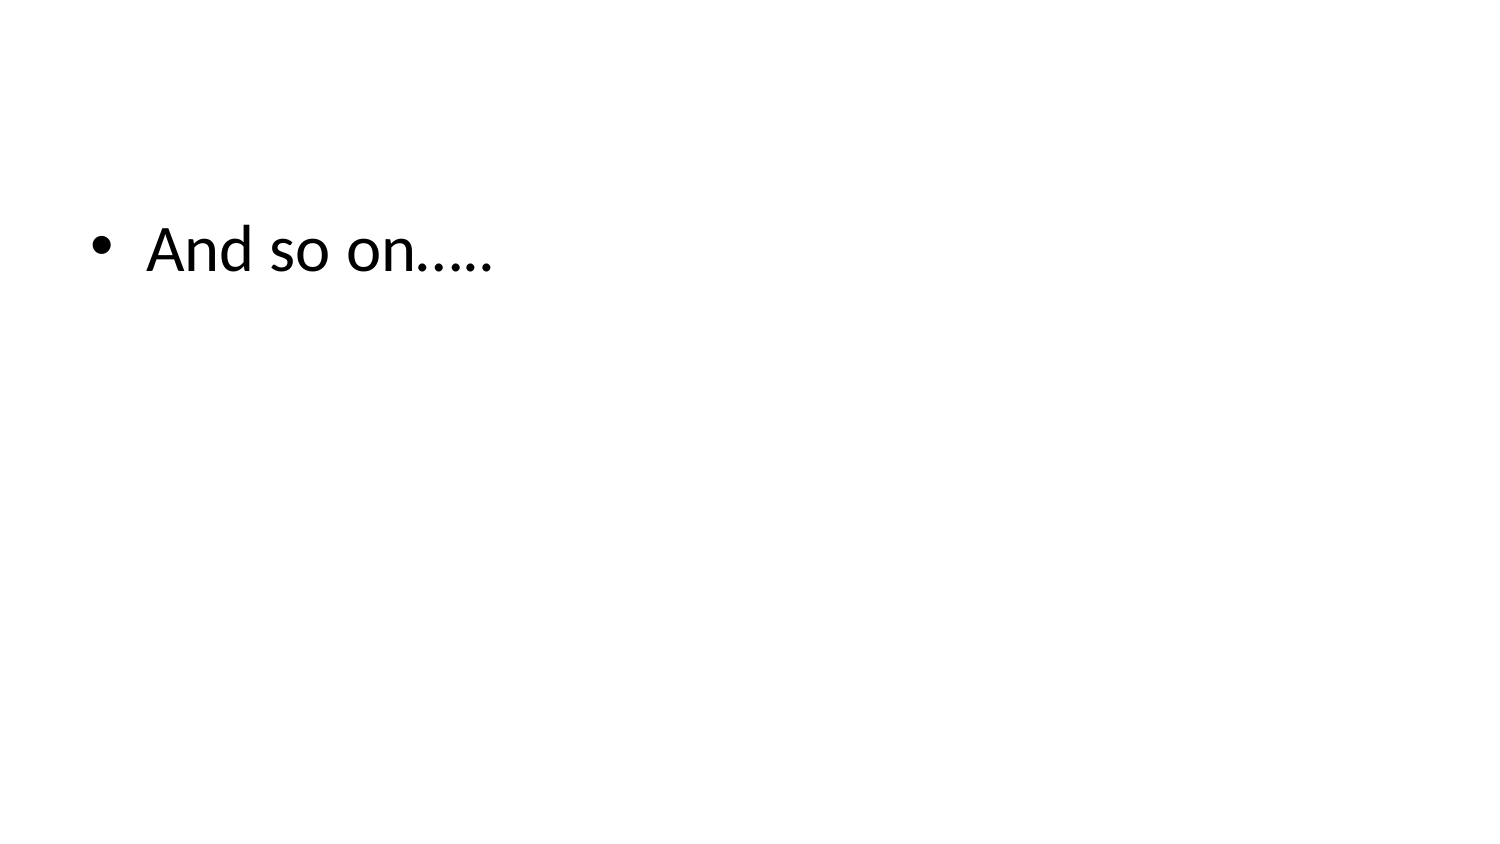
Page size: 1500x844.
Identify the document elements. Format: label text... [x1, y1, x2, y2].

list And so on….. [75, 196, 1425, 754]
